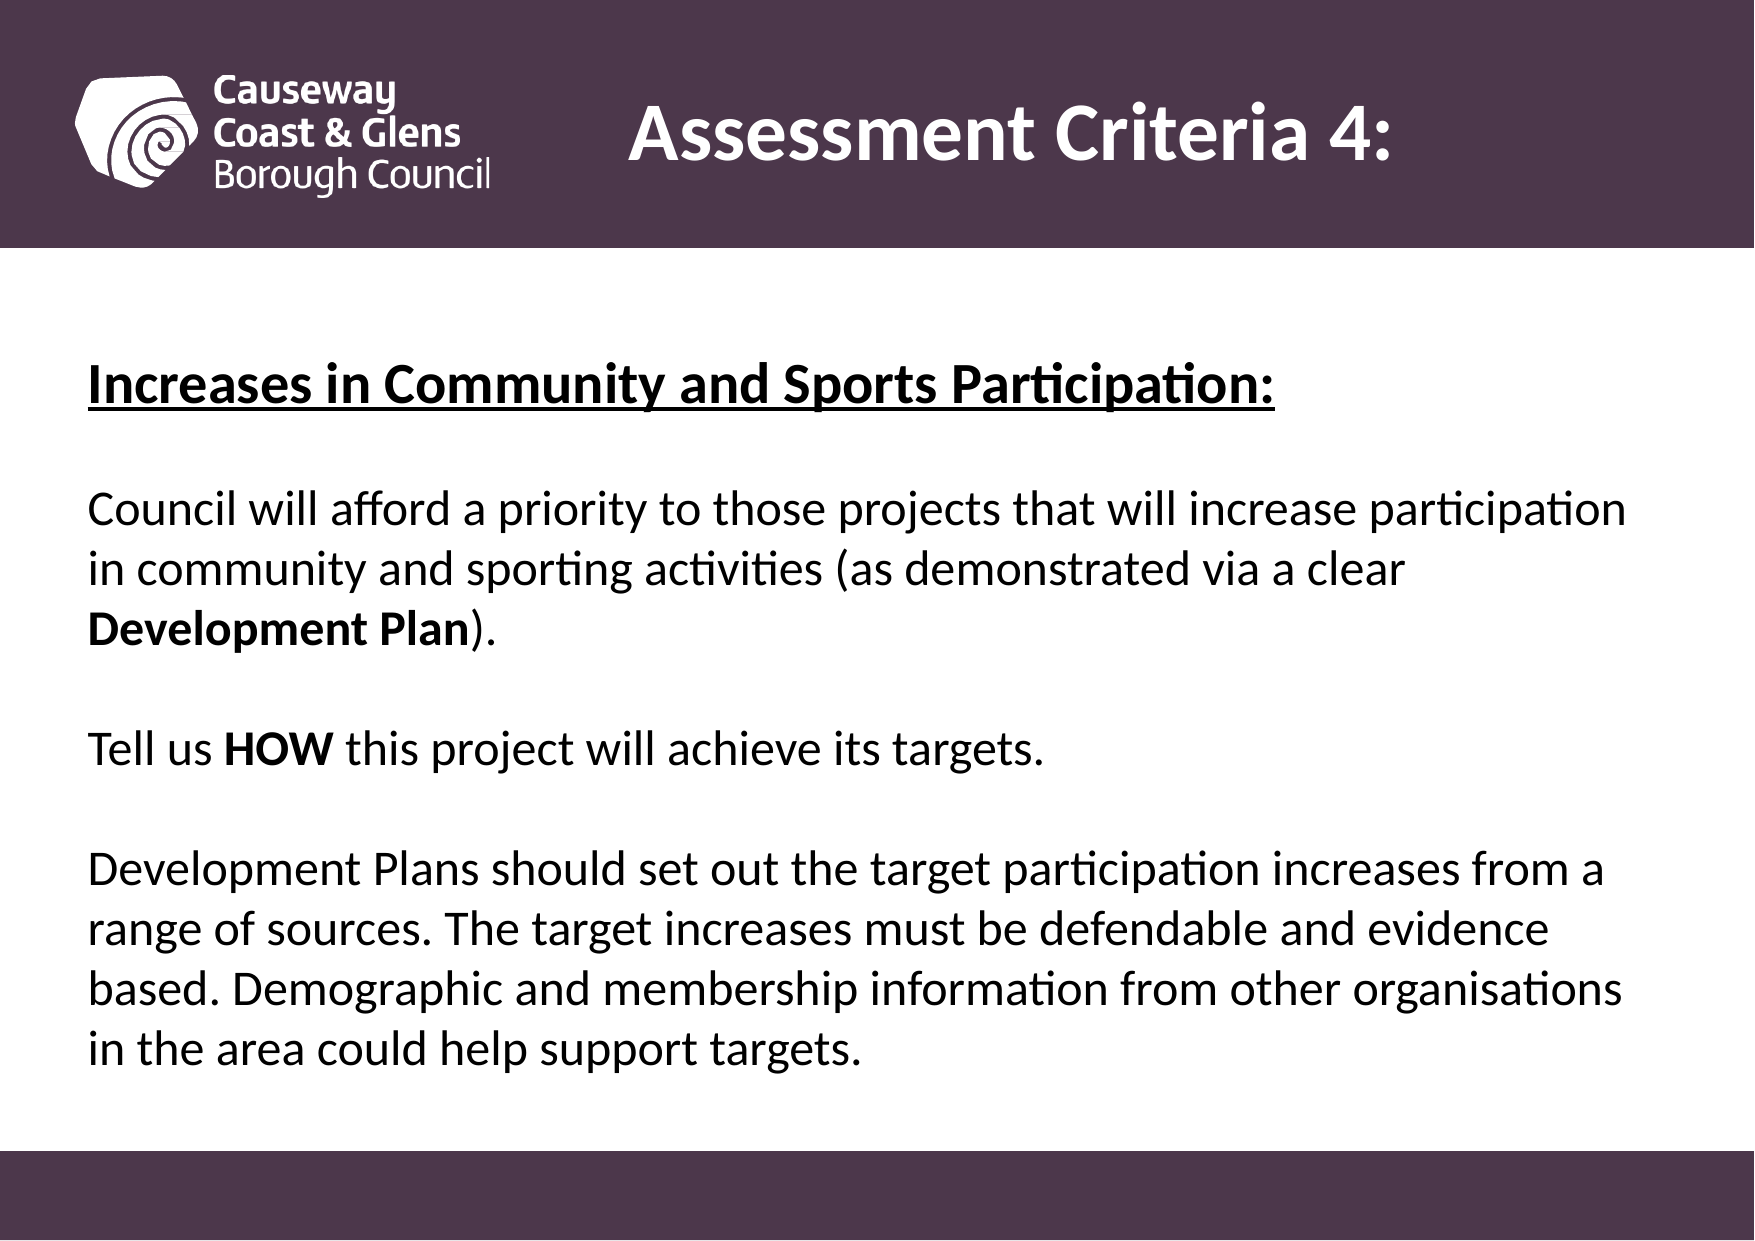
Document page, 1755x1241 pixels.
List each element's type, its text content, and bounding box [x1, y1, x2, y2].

list Increases in Community and Sports Participation: Council will afford a priority to those projects that will increase participation in community and sporting activities (as demonstrated via a clear Development Plan). Tell us HOW this project will achieve its targets. Development Plans should set out the target participation increases from a range of sources. The target increases must be defendable and evidence based. Demographic and membership information from other organisations in the area could help support targets. [87, 285, 1667, 1084]
title Assessment Criteria 4: [628, 76, 1667, 224]
picture [214, 75, 460, 147]
picture [215, 157, 490, 198]
